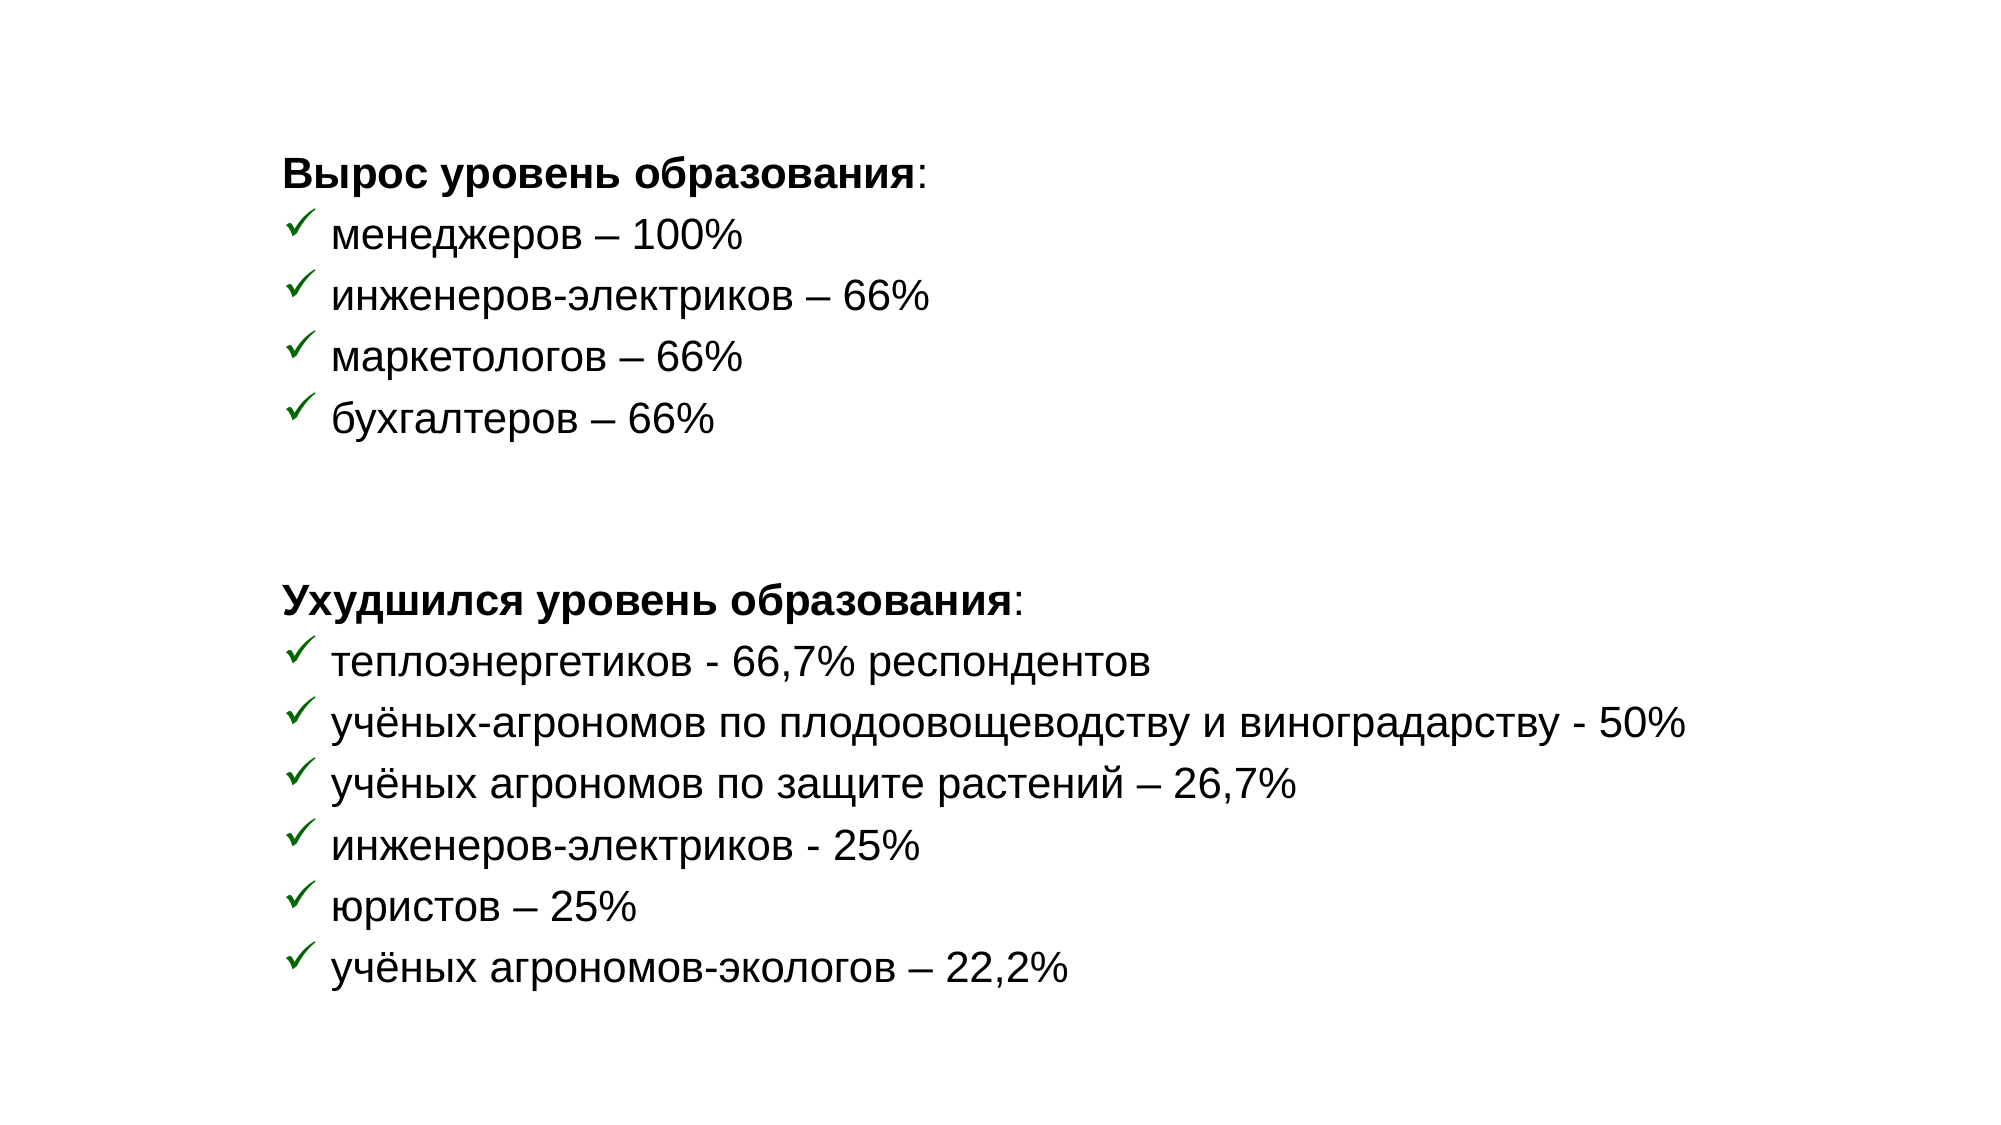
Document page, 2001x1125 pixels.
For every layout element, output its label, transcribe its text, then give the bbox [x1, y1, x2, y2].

text_box Вырос уровень образования: менеджеров – 100% инженеров-электриков – 66% маркетологов – 66% бухгалтеров – 66% [267, 137, 1697, 450]
text_box Ухудшился уровень образования: теплоэнергетиков - 66,7% респондентов учёных-агрономов по плодоовощеводству и виноградарству - 50% учёных агрономов по защите растений – 26,7% инженеров-электриков - 25% юристов – 25% учёных агрономов-экологов – 22,2% [267, 564, 1709, 999]
